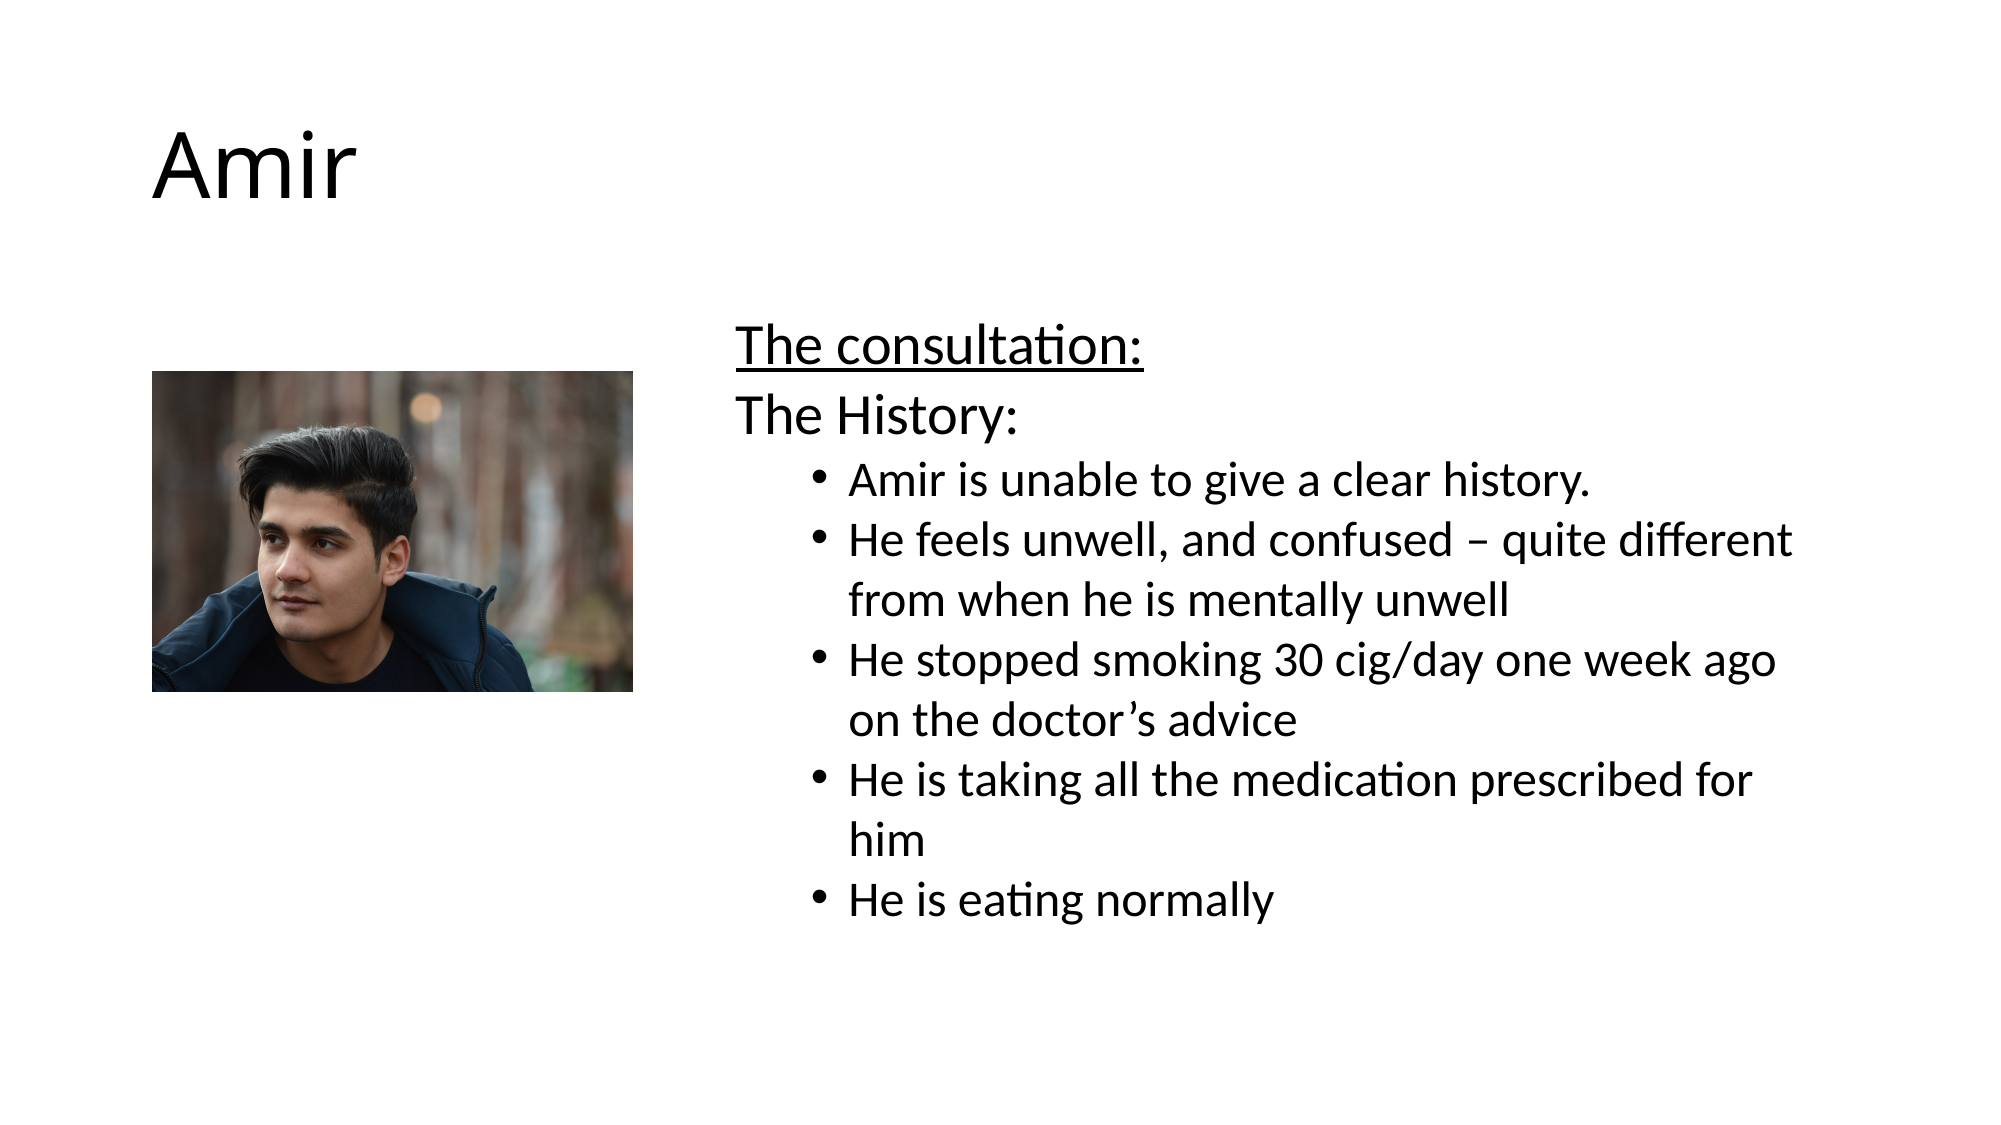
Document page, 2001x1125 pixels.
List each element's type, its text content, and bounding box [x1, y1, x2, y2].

title Amir [137, 59, 1863, 278]
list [152, 371, 633, 692]
list The consultation: The History: Amir is unable to give a clear history. He feels unwell, and confused – quite different from when he is mentally unwell He stopped smoking 30 cig/day one week ago on the doctor’s advice He is taking all the medication prescribed for him He is eating normally [720, 298, 1837, 1013]
